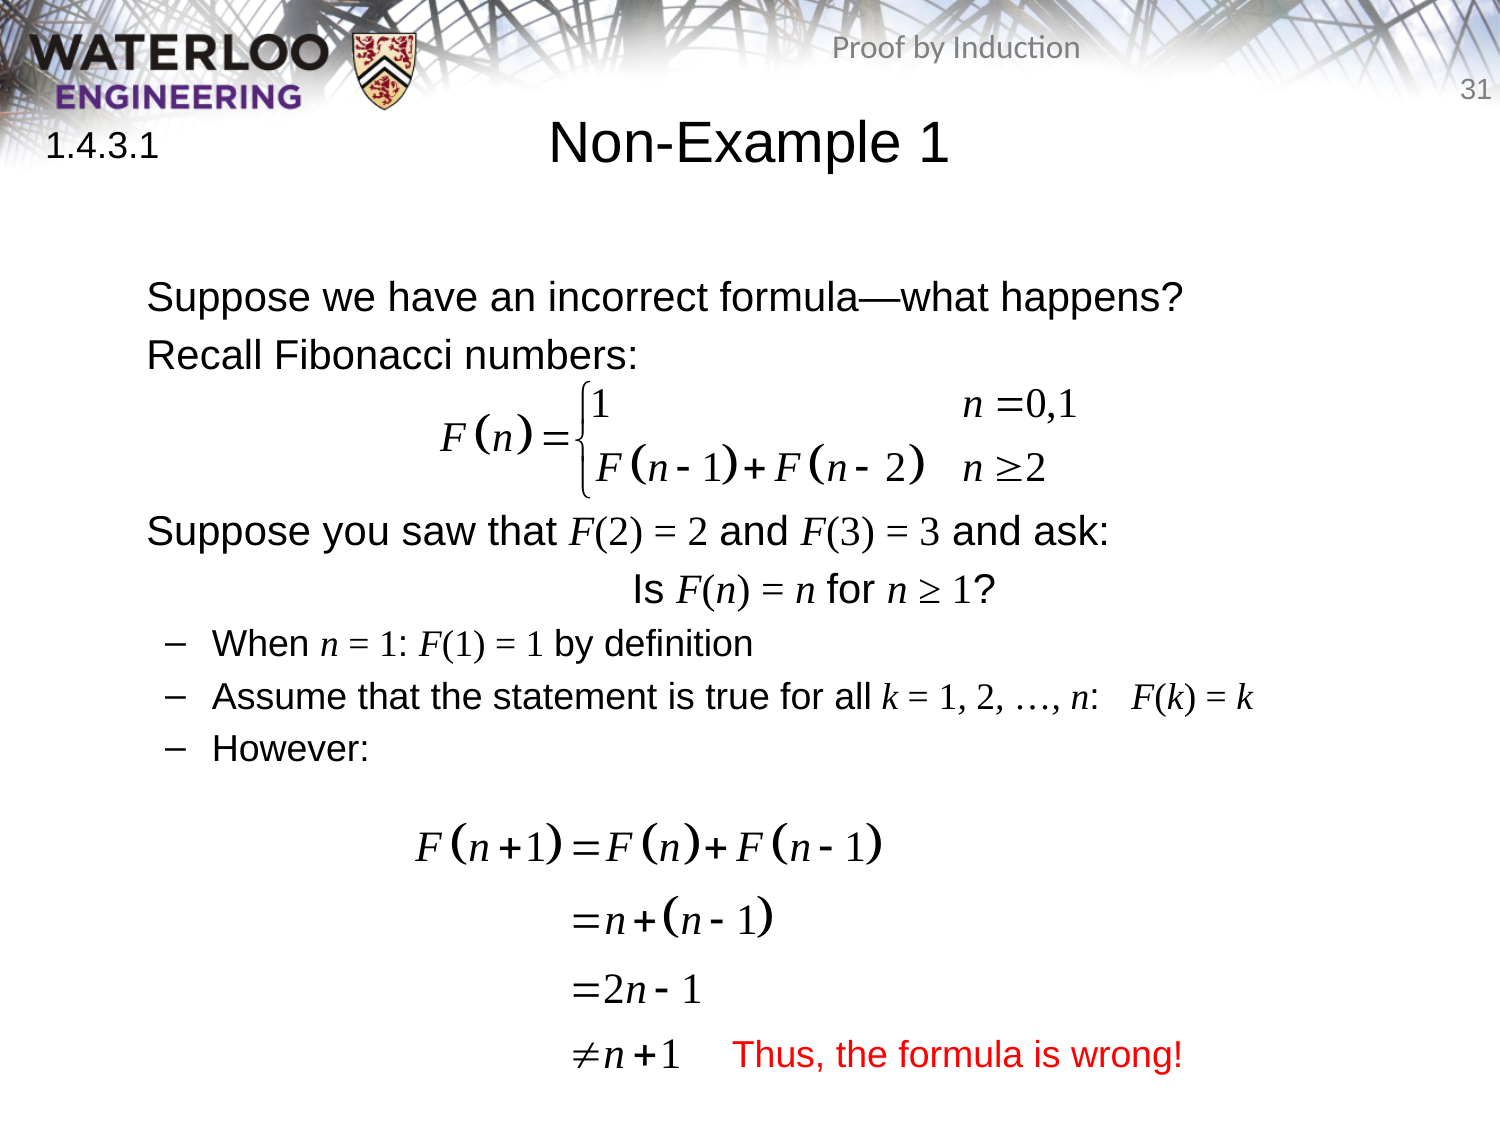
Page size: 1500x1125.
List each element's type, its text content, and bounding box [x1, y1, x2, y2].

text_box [432, 373, 1081, 508]
title Non-Example 1 [74, 44, 1426, 233]
picture [0, 0, 1500, 1125]
list Suppose we have an incorrect formula—what happens? Recall Fibonacci numbers: Suppose you saw that F(2) = 2 and F(3) = 3 and ask: Is F(n) = n for n ≥ 1? When n = 1: F(1) = 1 by definition Assume that the statement is true for all k = 1, 2, …, n: F(k) = k However: [74, 262, 1426, 1006]
text_box 1.4.3.1 [30, 113, 175, 174]
text_box Thus, the formula is wrong! [890, 1023, 1199, 1083]
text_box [407, 817, 889, 1078]
